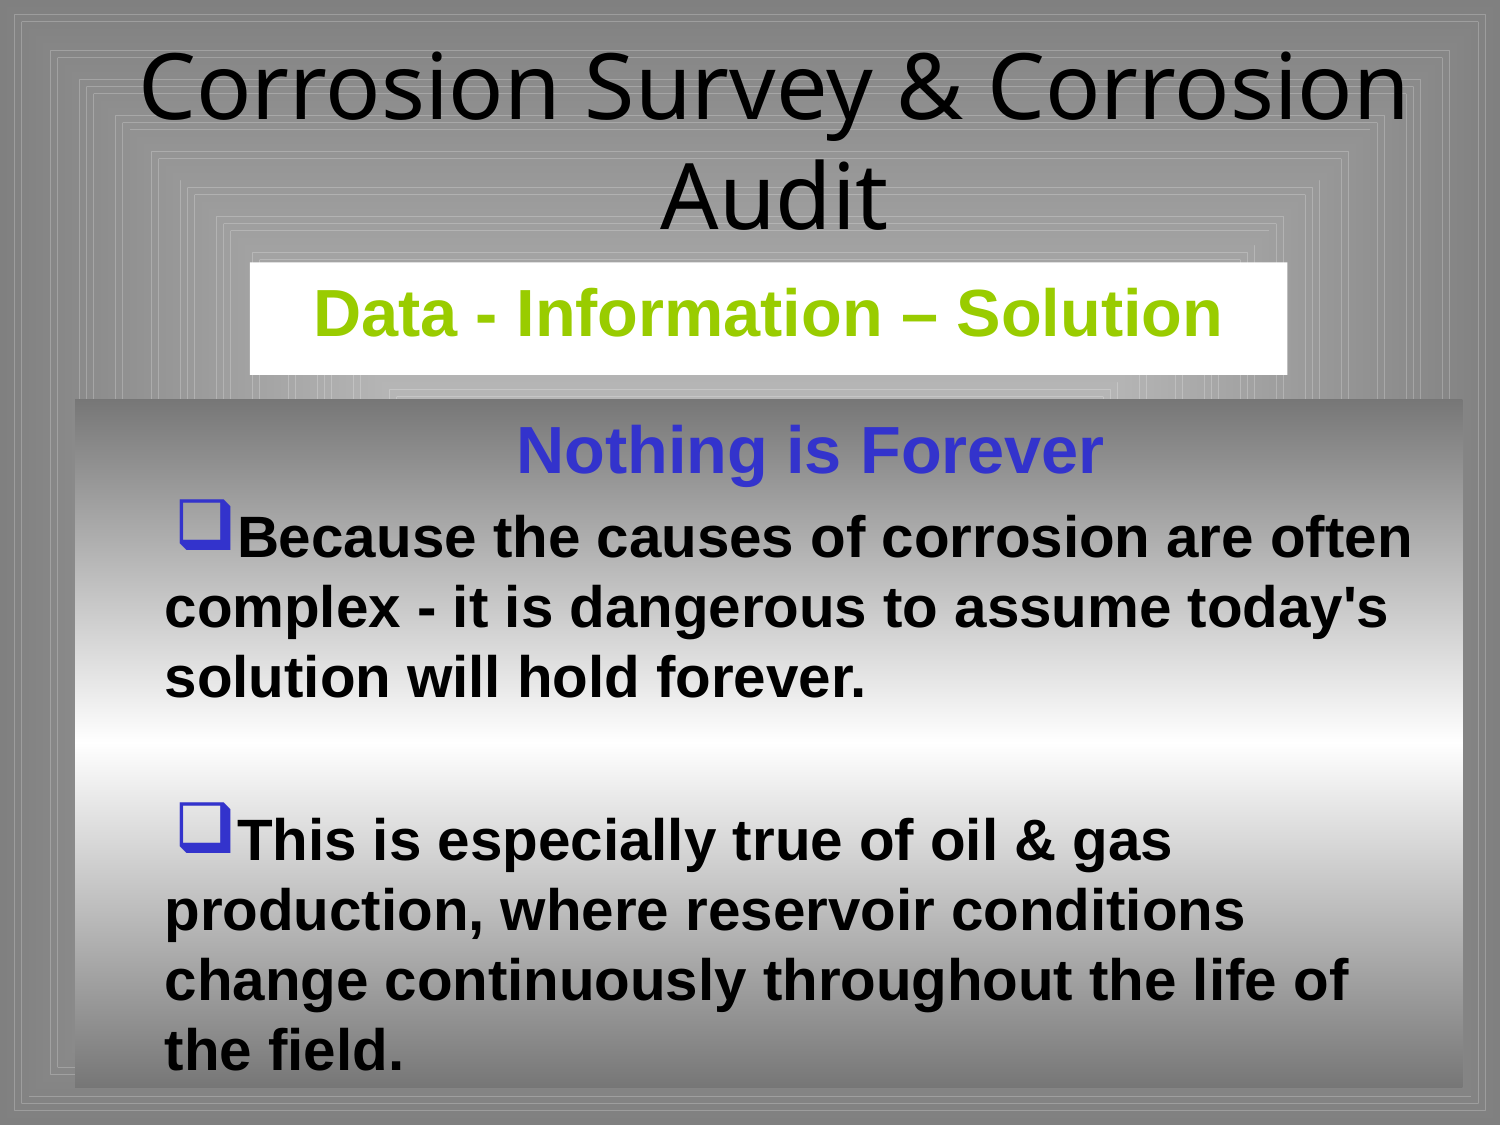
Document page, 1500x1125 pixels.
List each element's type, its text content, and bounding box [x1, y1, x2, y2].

text_box Nothing is Forever Because the causes of corrosion are often complex - it is dangerous to assume today's solution will hold forever. This is especially true of oil & gas production, where reservoir conditions change continuously throughout the life of the field. [75, 399, 1463, 1088]
title Corrosion Survey & Corrosion Audit [75, 37, 1475, 238]
subtitle Data - Information – Solution [249, 262, 1288, 375]
